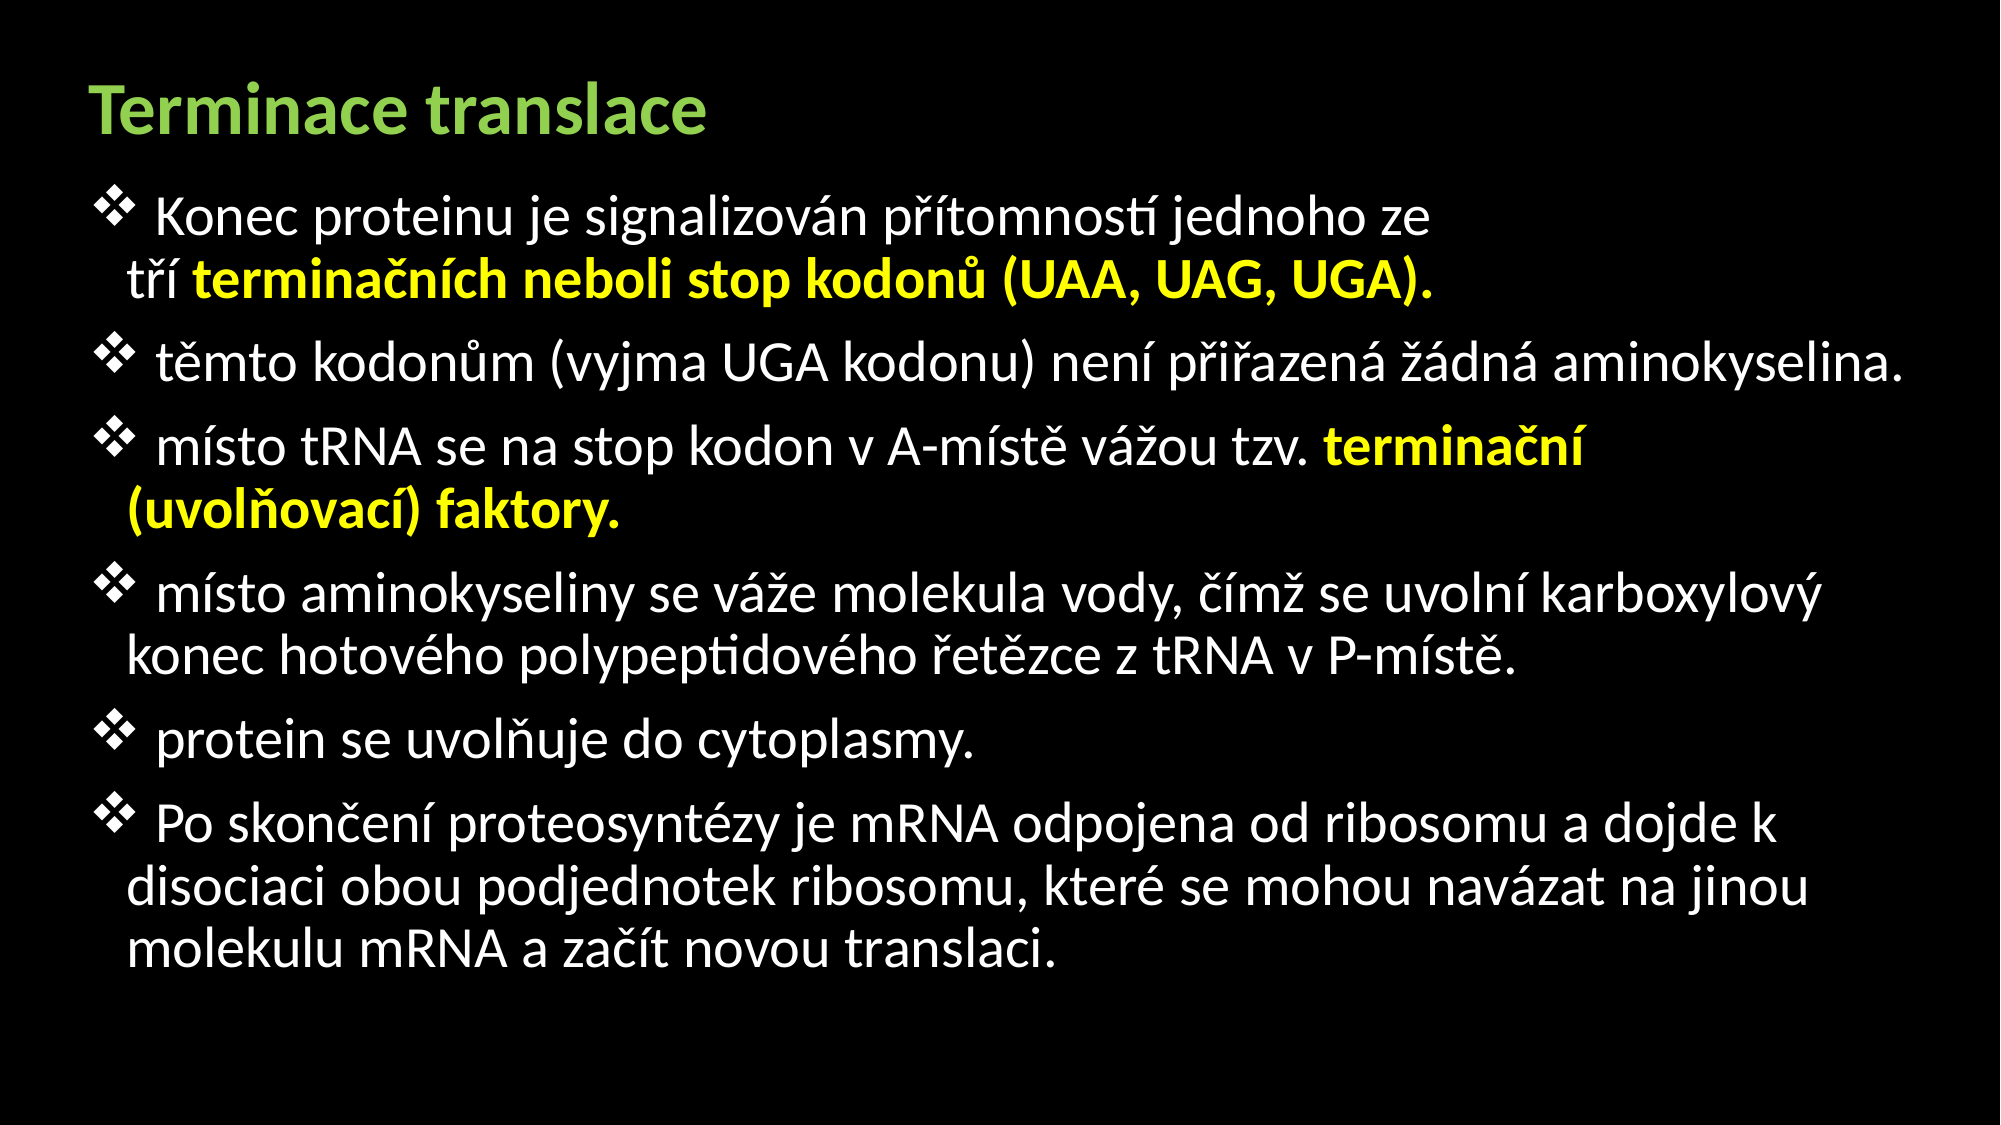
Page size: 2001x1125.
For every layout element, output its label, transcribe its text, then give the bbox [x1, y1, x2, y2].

list Konec proteinu je signalizován přítomností jednoho ze tří terminačních neboli stop kodonů (UAA, UAG, UGA). těmto kodonům (vyjma UGA kodonu) není přiřazená žádná aminokyselina. místo tRNA se na stop kodon v A-místě vážou tzv. terminační (uvolňovací) faktory. místo aminokyseliny se váže molekula vody, čímž se uvolní karboxylový konec hotového polypeptidového řetězce z tRNA v P-místě. protein se uvolňuje do cytoplasmy. Po skončení proteosyntézy je mRNA odpojena od ribosomu a dojde k disociaci obou podjednotek ribosomu, které se mohou navázat na jinou molekulu mRNA a začít novou translaci. [73, 177, 1943, 1110]
text_box Terminace translace [73, 51, 1915, 157]
